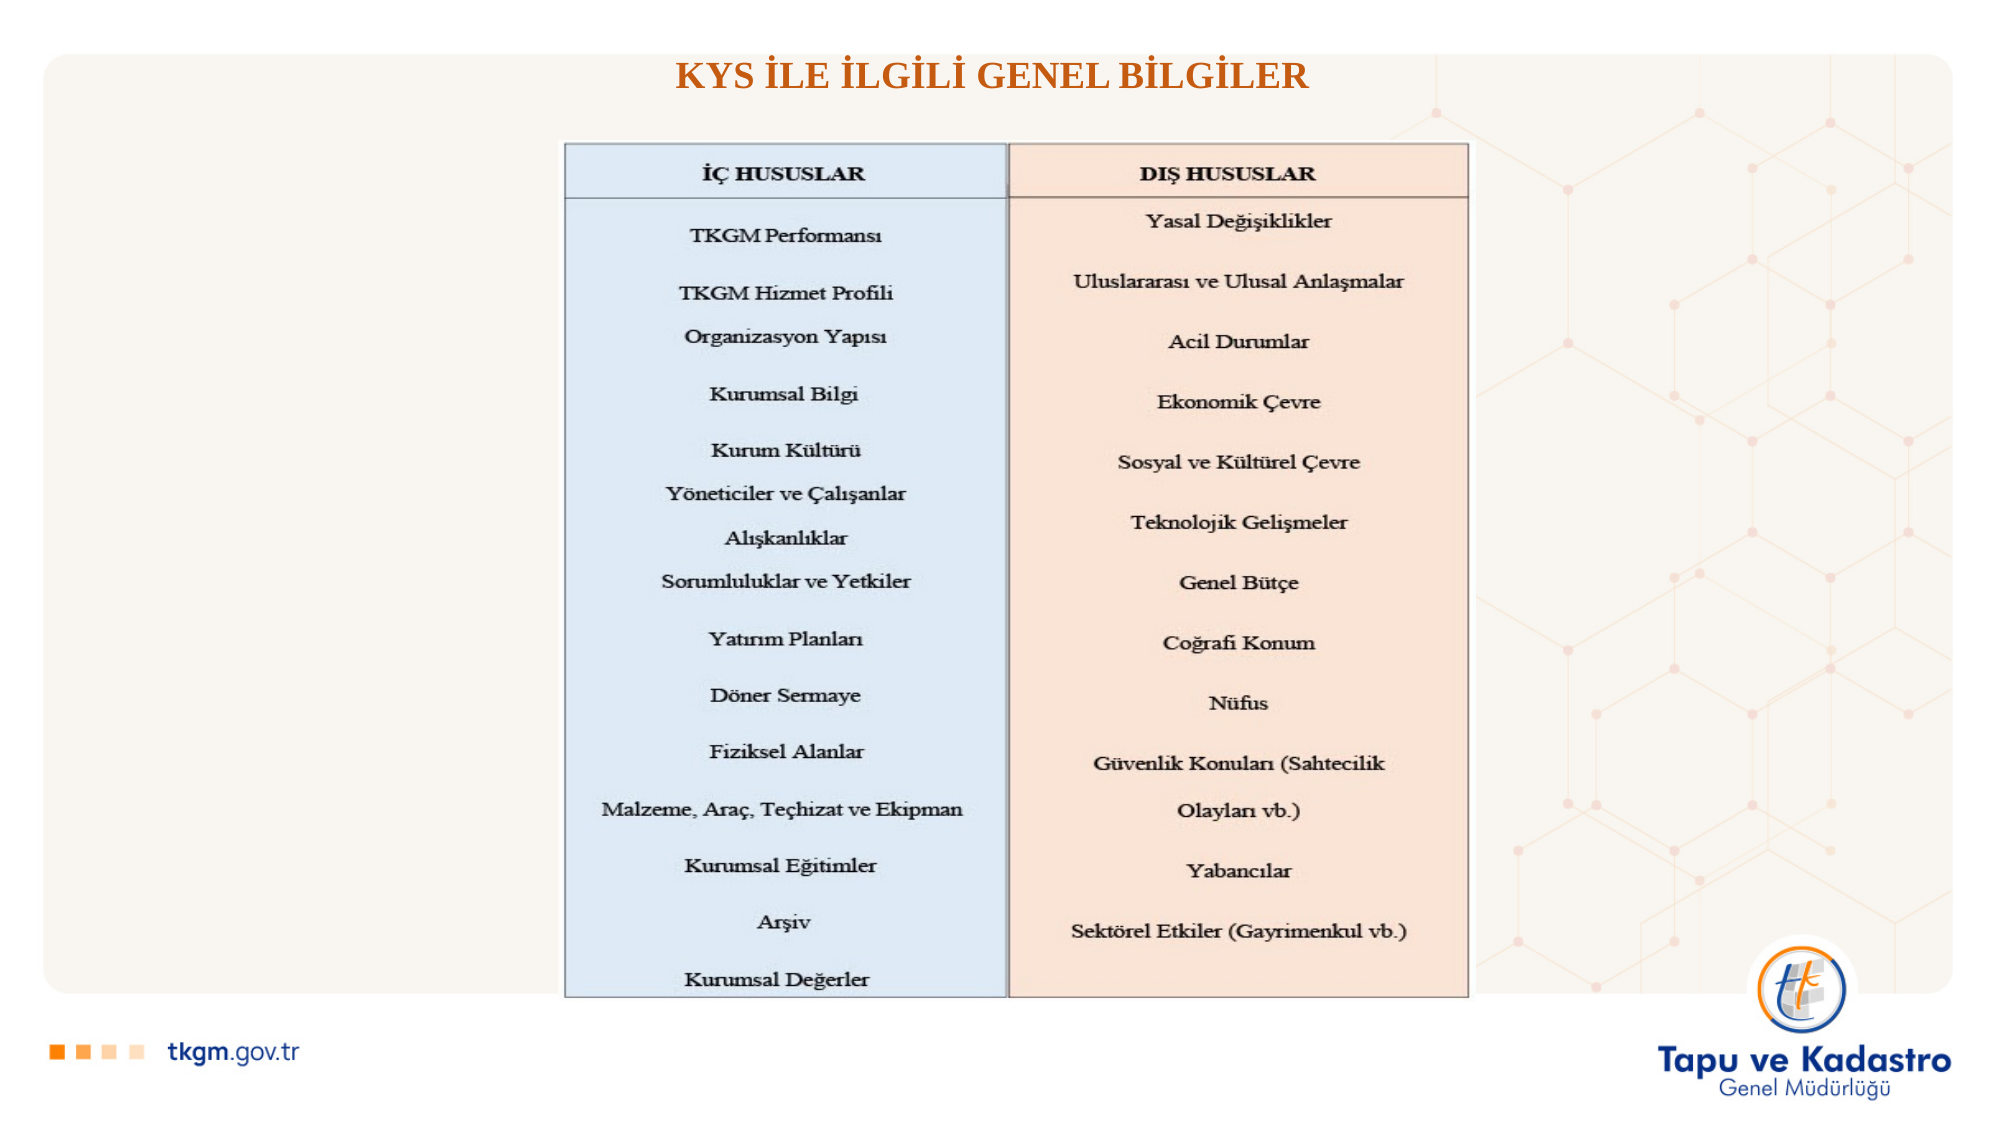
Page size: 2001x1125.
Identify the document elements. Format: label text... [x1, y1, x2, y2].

text_box KYS İLE İLGİLİ GENEL BİLGİLER [44, 48, 1942, 105]
picture [0, 0, 2001, 1125]
